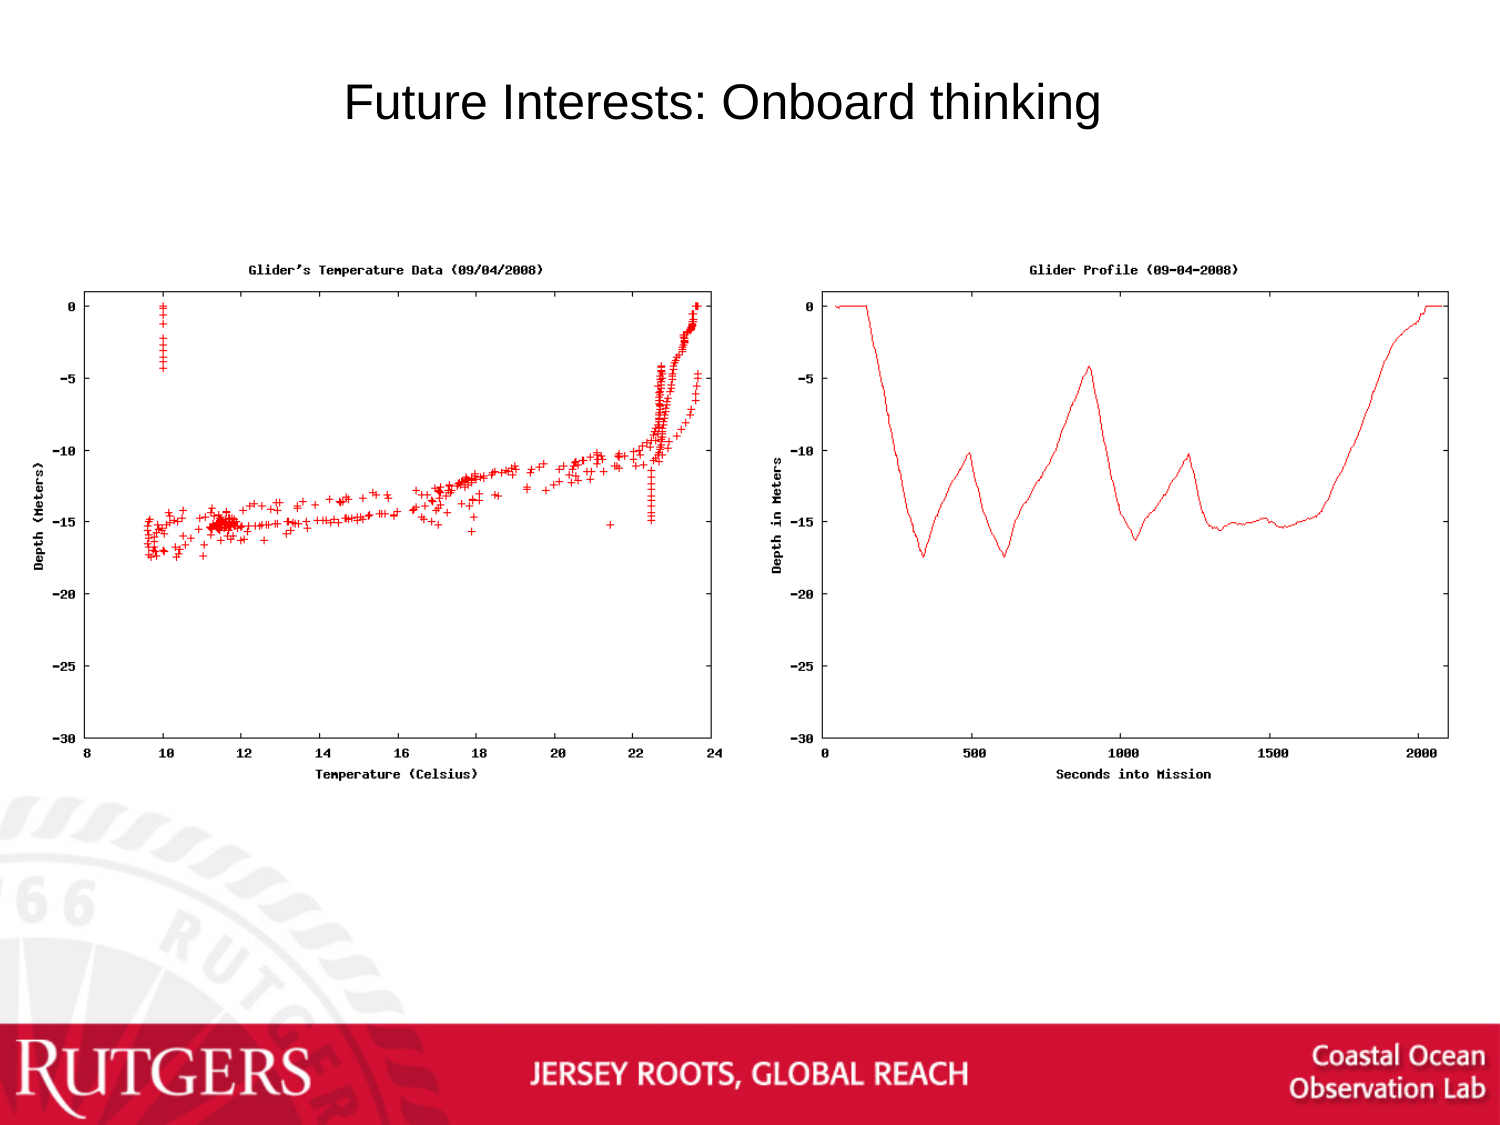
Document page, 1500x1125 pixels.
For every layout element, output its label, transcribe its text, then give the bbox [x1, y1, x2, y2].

picture [0, 0, 1500, 1125]
text_box Future Interests: Onboard thinking [328, 62, 1118, 138]
